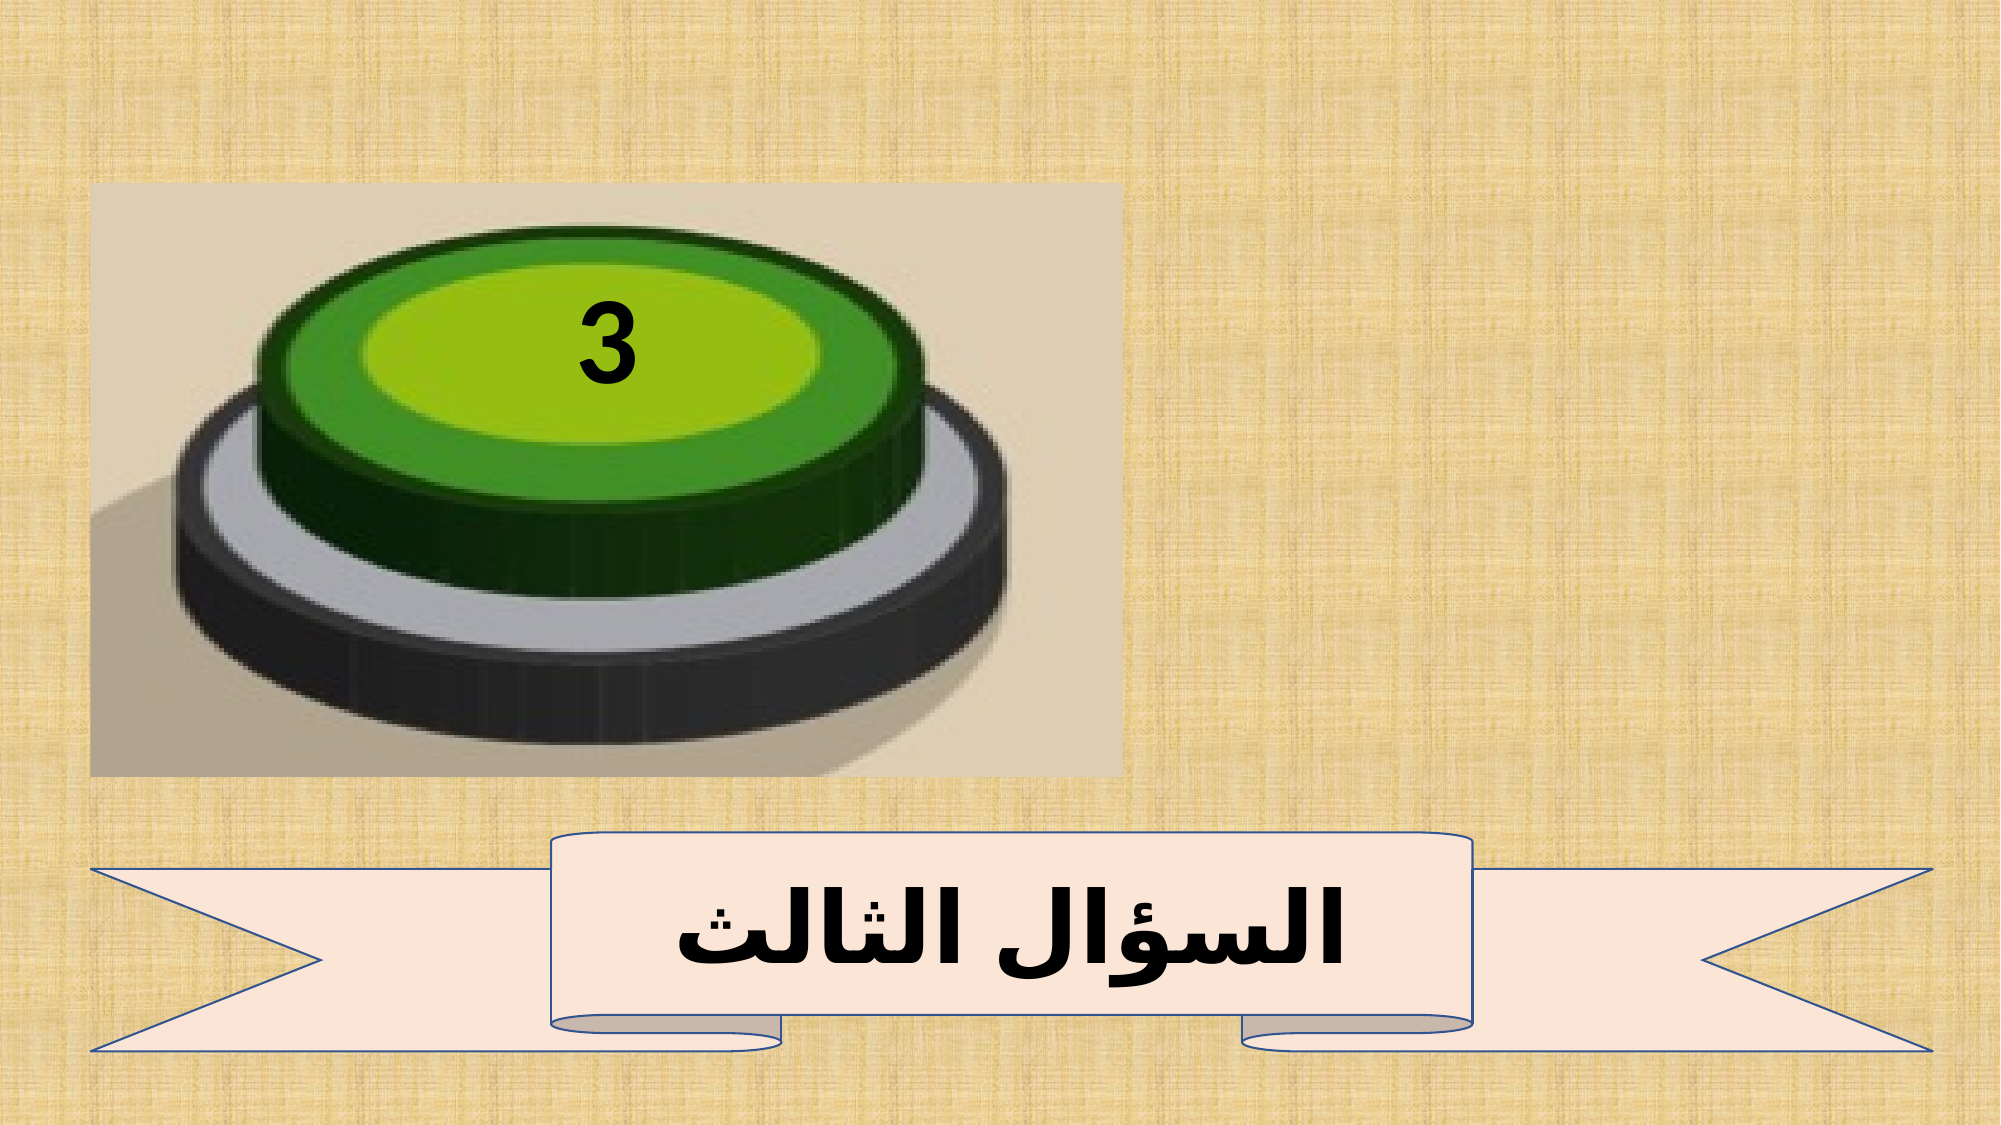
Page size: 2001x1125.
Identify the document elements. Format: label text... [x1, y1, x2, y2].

text_box السؤال الثالث [89, 831, 1934, 1053]
picture [0, 0, 2001, 1125]
